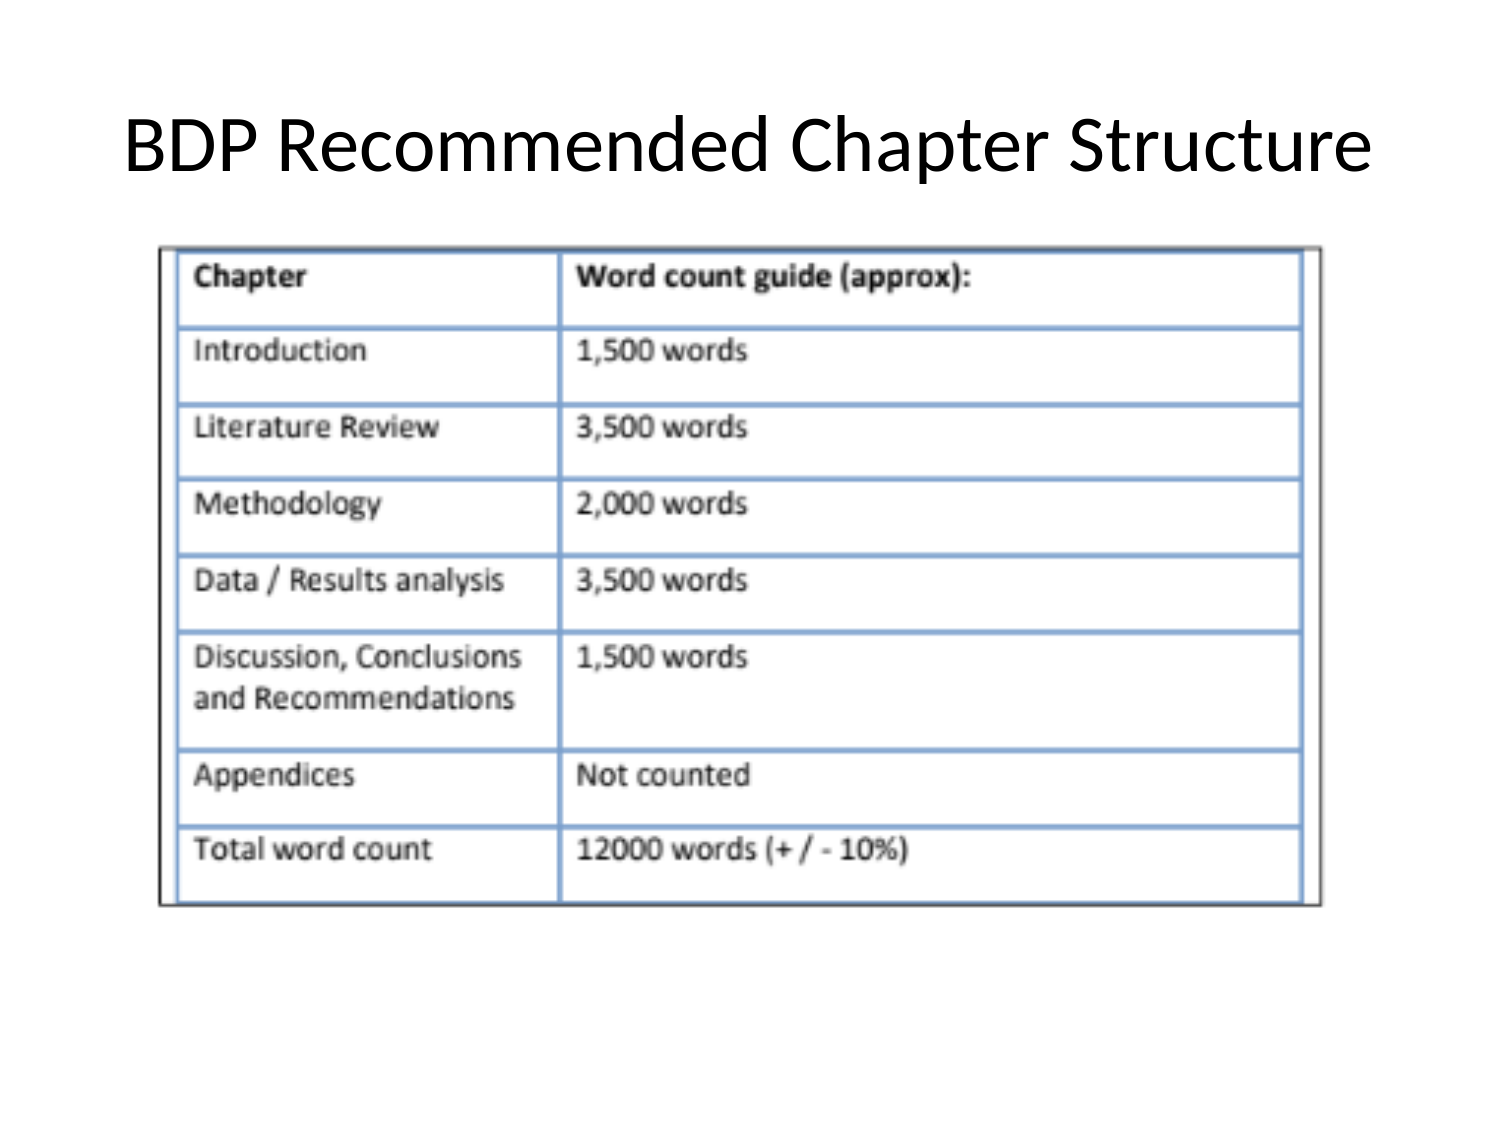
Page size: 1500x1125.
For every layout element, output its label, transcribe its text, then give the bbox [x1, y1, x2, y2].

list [147, 243, 1336, 918]
title BDP Recommended Chapter Structure [75, 45, 1425, 233]
